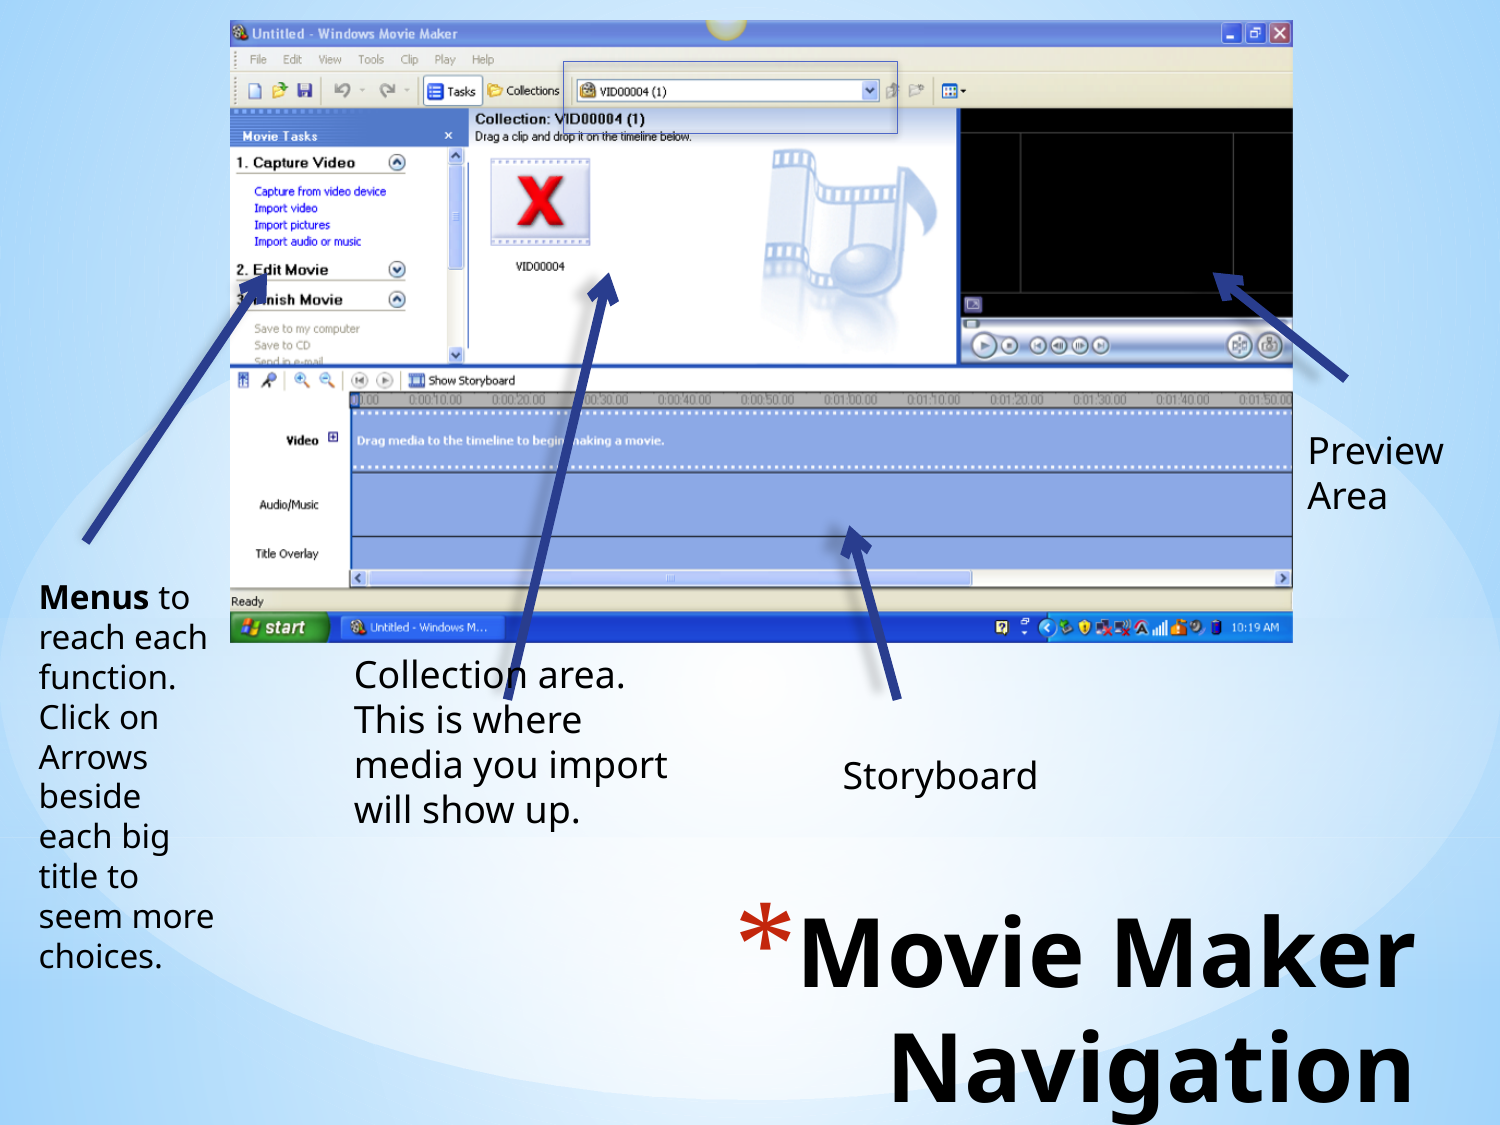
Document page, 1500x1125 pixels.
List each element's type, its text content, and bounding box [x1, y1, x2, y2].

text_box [1212, 272, 1347, 380]
text_box Menus to reach each function. Click on Arrows beside each big title to seem more choices. [23, 568, 231, 983]
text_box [85, 272, 268, 543]
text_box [849, 525, 898, 700]
text_box Preview Area [1299, 419, 1500, 524]
title Movie Maker Navigation [173, 883, 1432, 1072]
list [229, 0, 1293, 885]
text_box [507, 272, 610, 700]
